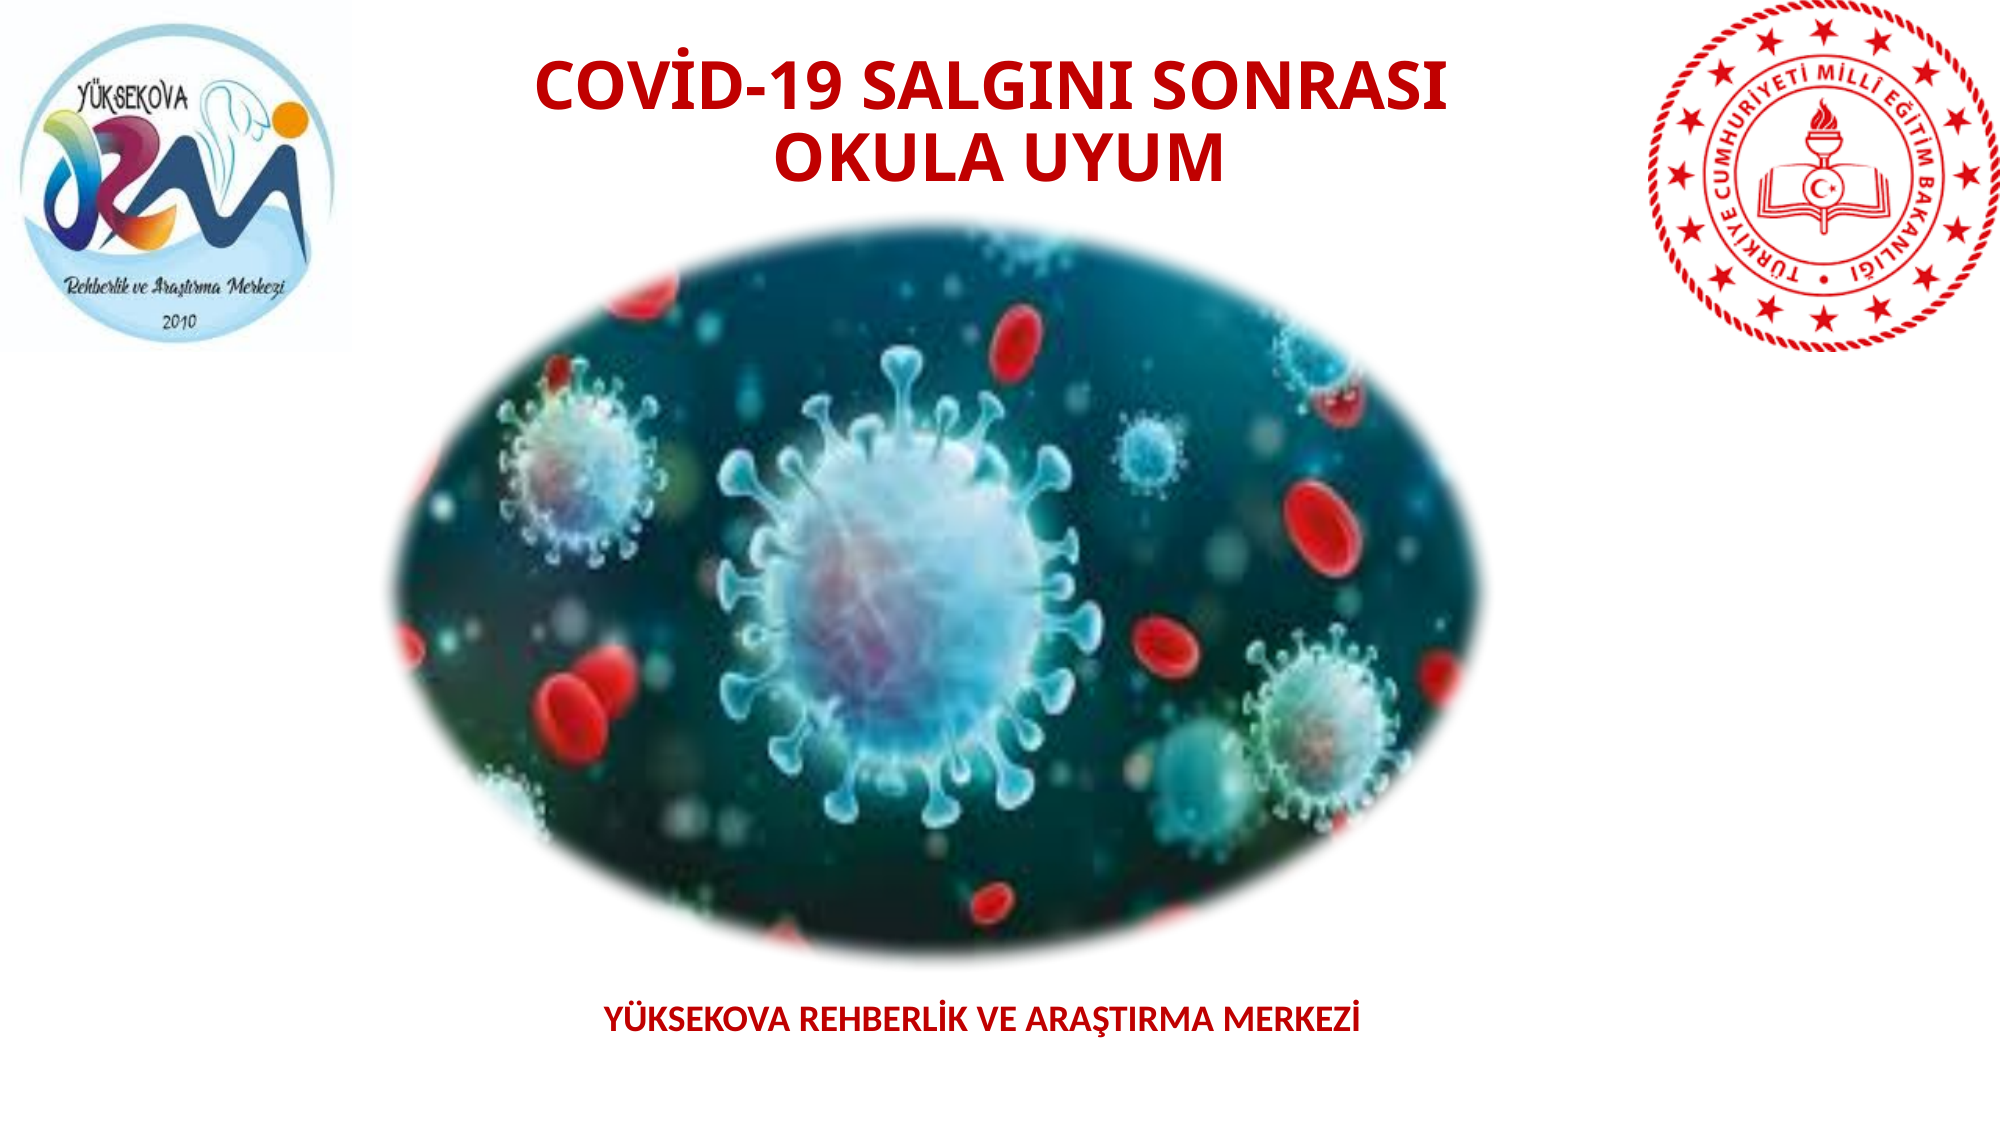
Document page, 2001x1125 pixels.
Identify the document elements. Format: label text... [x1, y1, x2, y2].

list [377, 209, 1497, 975]
picture [0, 0, 352, 352]
picture [1648, 0, 2000, 352]
title COVİD-19 SALGINI SONRASI OKULA UYUM [352, 0, 1648, 248]
text_box YÜKSEKOVA REHBERLİK VE ARAŞTIRMA MERKEZİ [589, 986, 1406, 1047]
